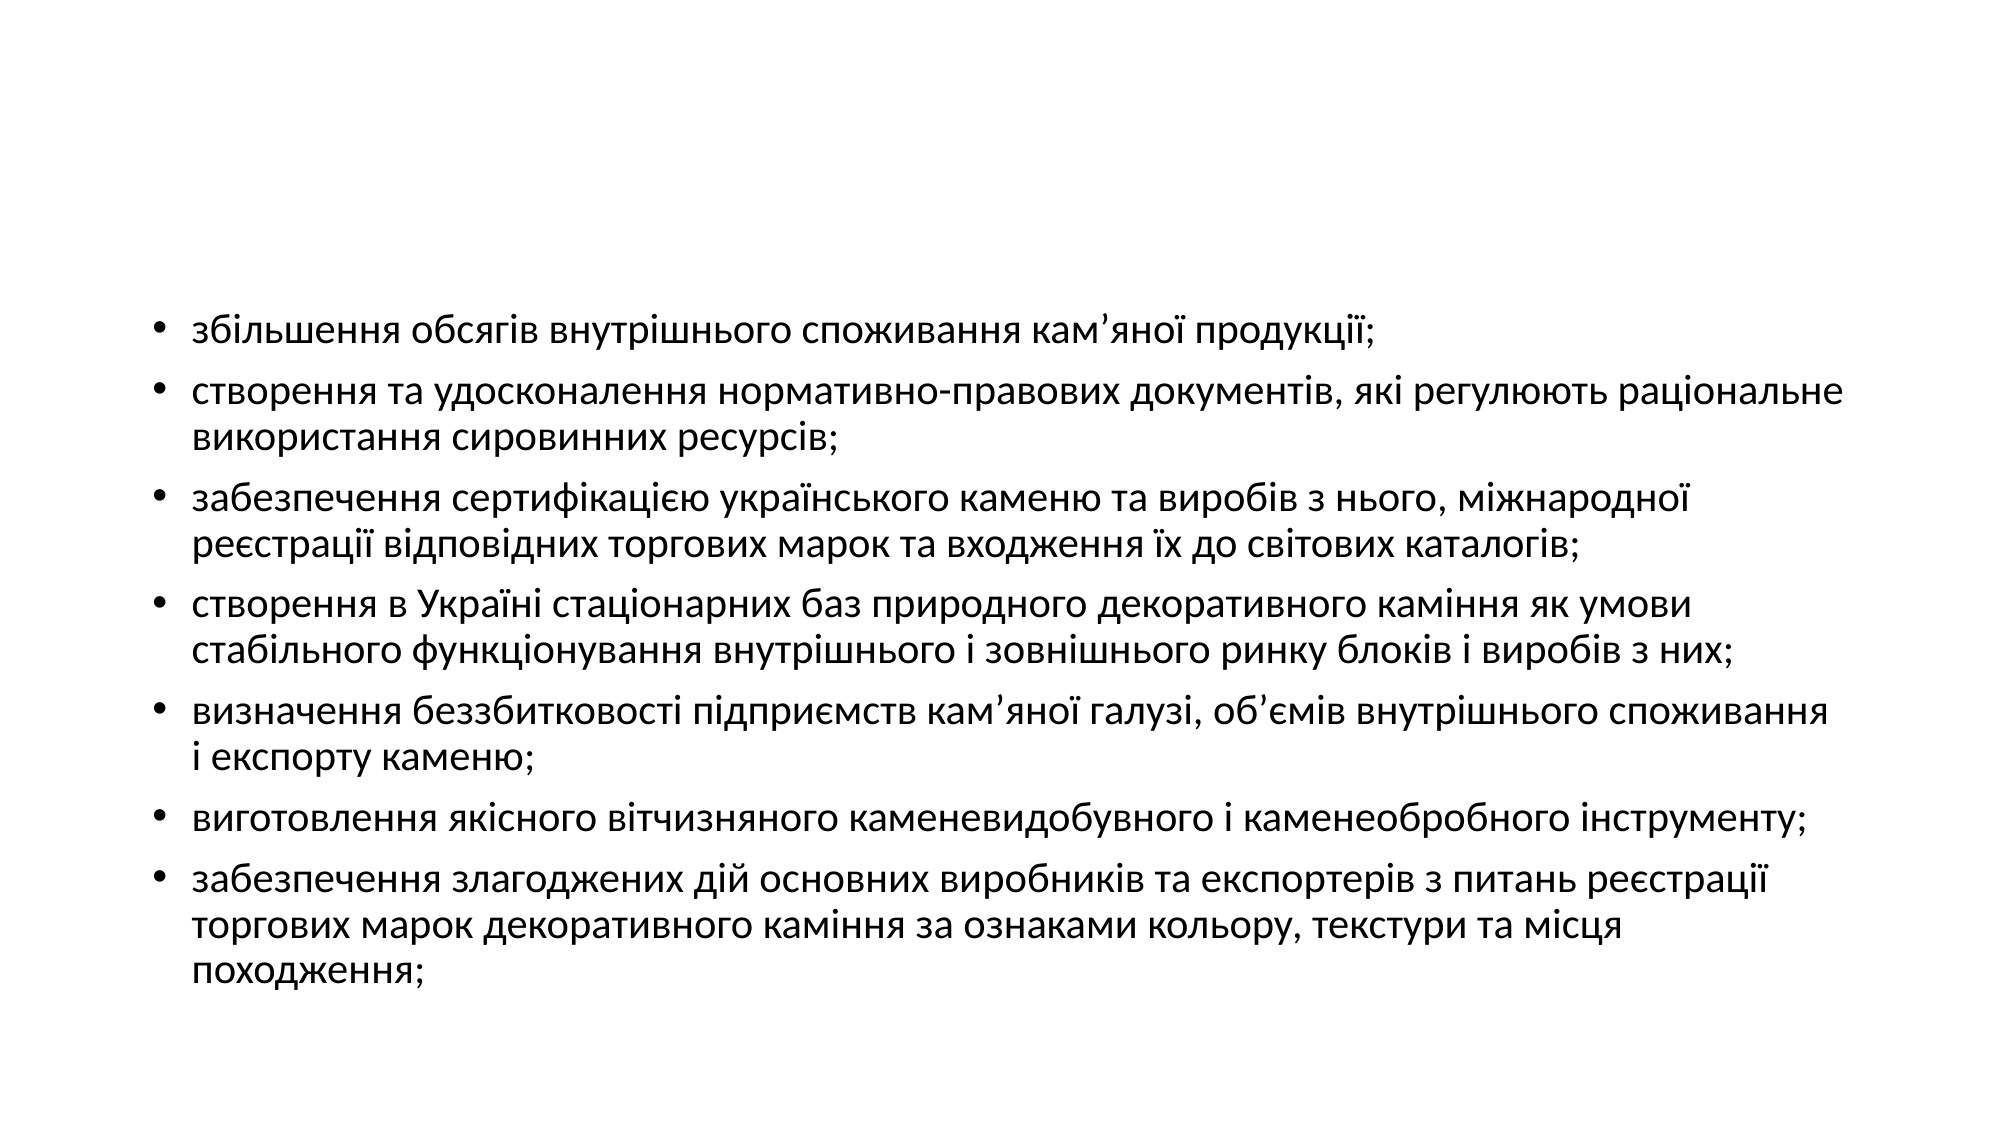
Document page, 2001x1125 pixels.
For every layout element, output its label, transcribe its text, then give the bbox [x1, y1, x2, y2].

list збільшення обсягів внутрішнього споживання кам’яної продукції; створення та удосконалення нормативно-правових документів, які регулюють раціональне використання сировинних ресурсів; забезпечення сертифікацією українського каменю та виробів з нього, міжнародної реєстрації відповідних торгових марок та входження їх до світових каталогів; створення в Україні стаціонарних баз природного декоративного каміння як умови стабільного функціонування внутрішнього і зовнішнього ринку блоків і виробів з них; визначення беззбитковості підприємств кам’яної галузі, об’ємів внутрішнього споживання і експорту каменю; виготовлення якісного вітчизняного каменевидобувного і каменеобробного інструменту; забезпечення злагоджених дій основних виробників та експортерів з питань реєстрації торгових марок декоративного каміння за ознаками кольору, текстури та місця походження; [137, 299, 1863, 1014]
